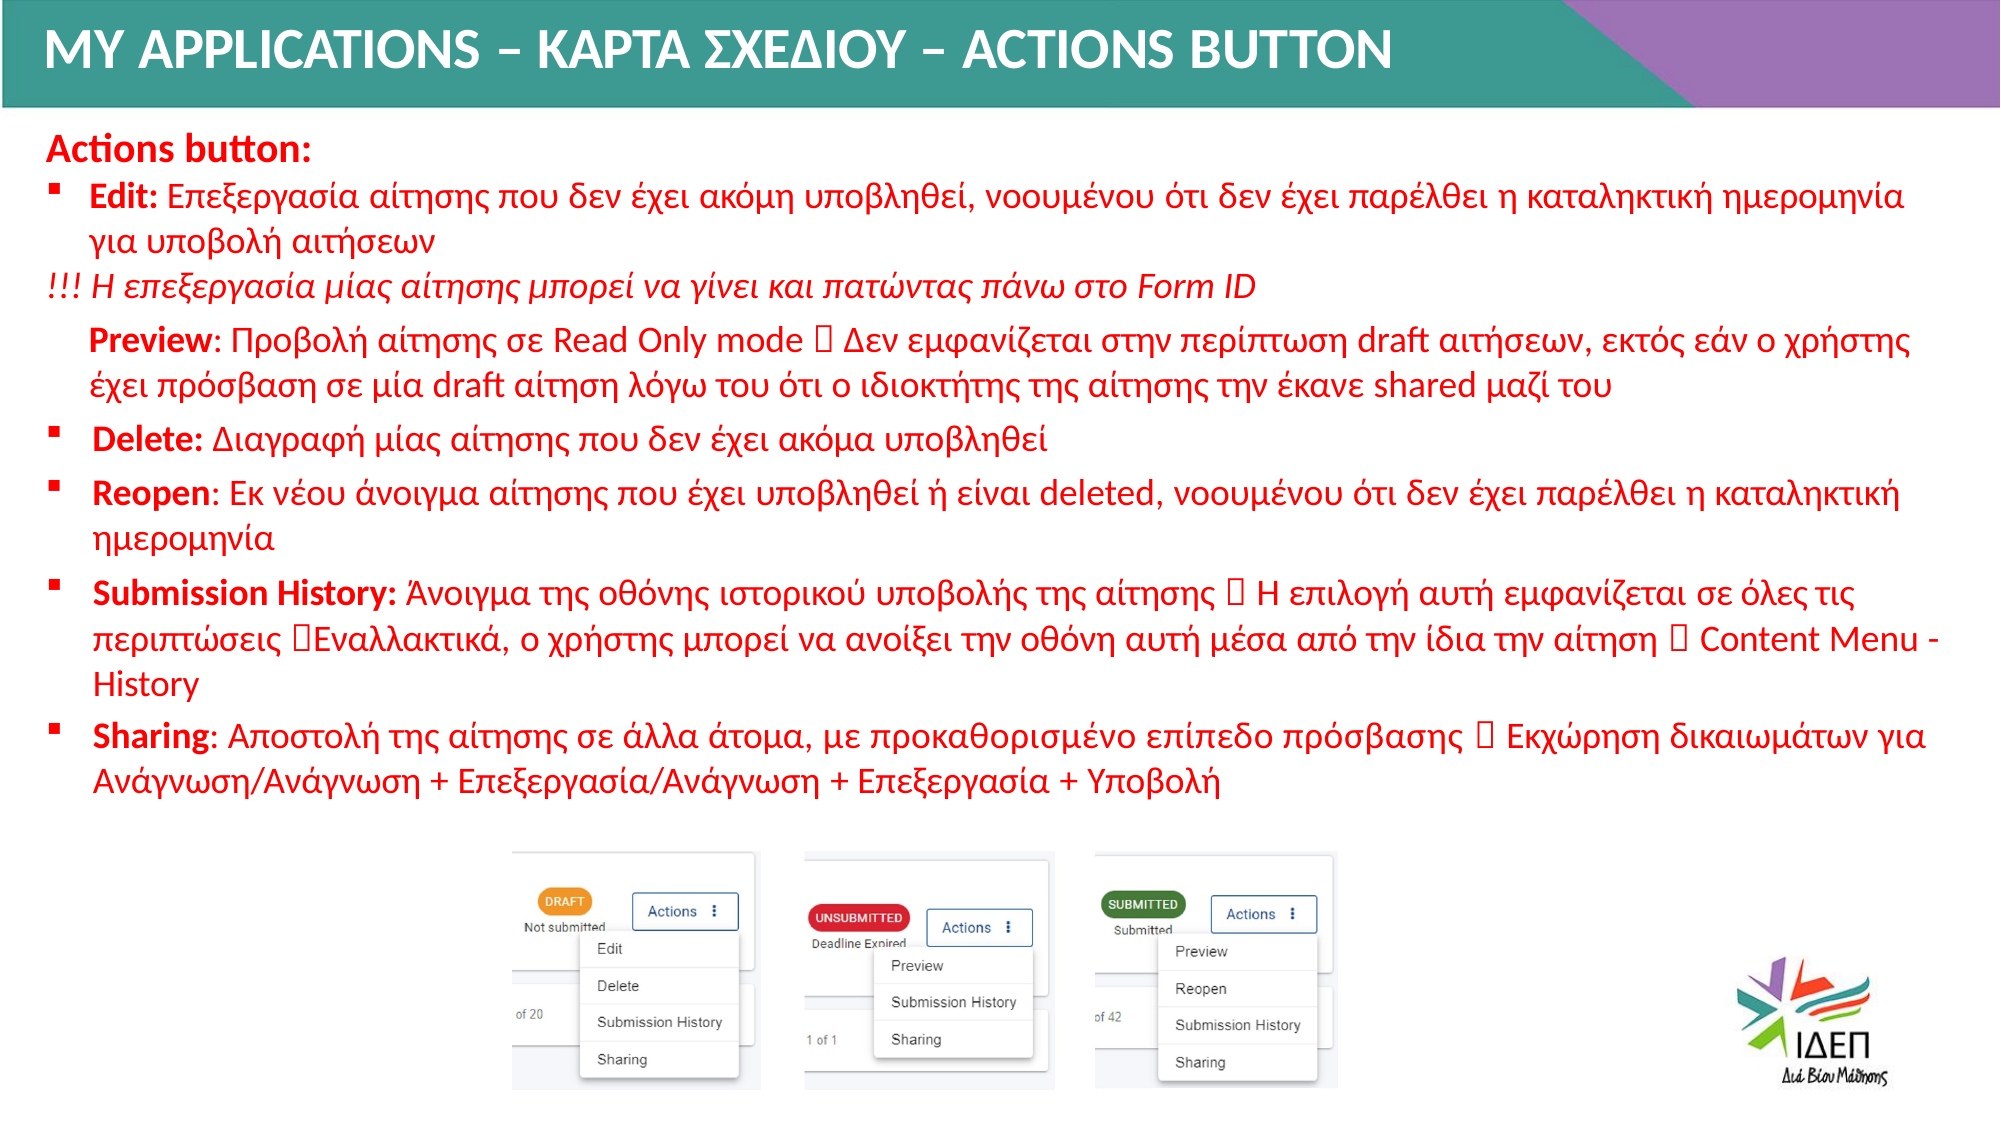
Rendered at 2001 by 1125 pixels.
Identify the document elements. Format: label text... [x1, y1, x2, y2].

text_box Actions button: Edit: Επεξεργασία αίτησης που δεν έχει ακόμη υποβληθεί, νοουμένου ότι δεν έχει παρέλθει η καταληκτική ημερομηνία για υποβολή αιτήσεων !!! Η επεξεργασία μίας αίτησης μπορεί να γίνει και πατώντας πάνω στο Form ID Preview: Προβολή αίτησης σε Read Only mode  Δεν εμφανίζεται στην περίπτωση draft αιτήσεων, εκτός εάν ο χρήστης έχει πρόσβαση σε μία draft αίτηση λόγω του ότι ο ιδιοκτήτης της αίτησης την έκανε shared μαζί του Delete: Διαγραφή μίας αίτησης που δεν έχει ακόμα υποβληθεί Reopen: Εκ νέου άνοιγμα αίτησης που έχει υποβληθεί ή είναι deleted, νοουμένου ότι δεν έχει παρέλθει η καταληκτική ημερομηνία Submission History: Άνοιγμα της οθόνης ιστορικού υποβολής της αίτησης  Η επιλογή αυτή εμφανίζεται σε όλες τις περιπτώσεις Εναλλακτικά, ο χρήστης μπορεί να ανοίξει την οθόνη αυτή μέσα από την ίδια την αίτηση  Content Menu - History Sharing: Αποστολή της αίτησης σε άλλα άτομα, με προκαθορισμένο επίπεδο πρόσβασης  Εκχώρηση δικαιωμάτων για Ανάγνωση/Ανάγνωση + Επεξεργασία/Ανάγνωση + Επεξεργασία + Υποβολή [43, 119, 1957, 802]
picture [0, 0, 2000, 1125]
title MY APPLICATIONS – ΚΑΡΤΑ ΣΧΕΔΙΟΥ – ACTIONS BUTTON [41, 8, 1916, 198]
